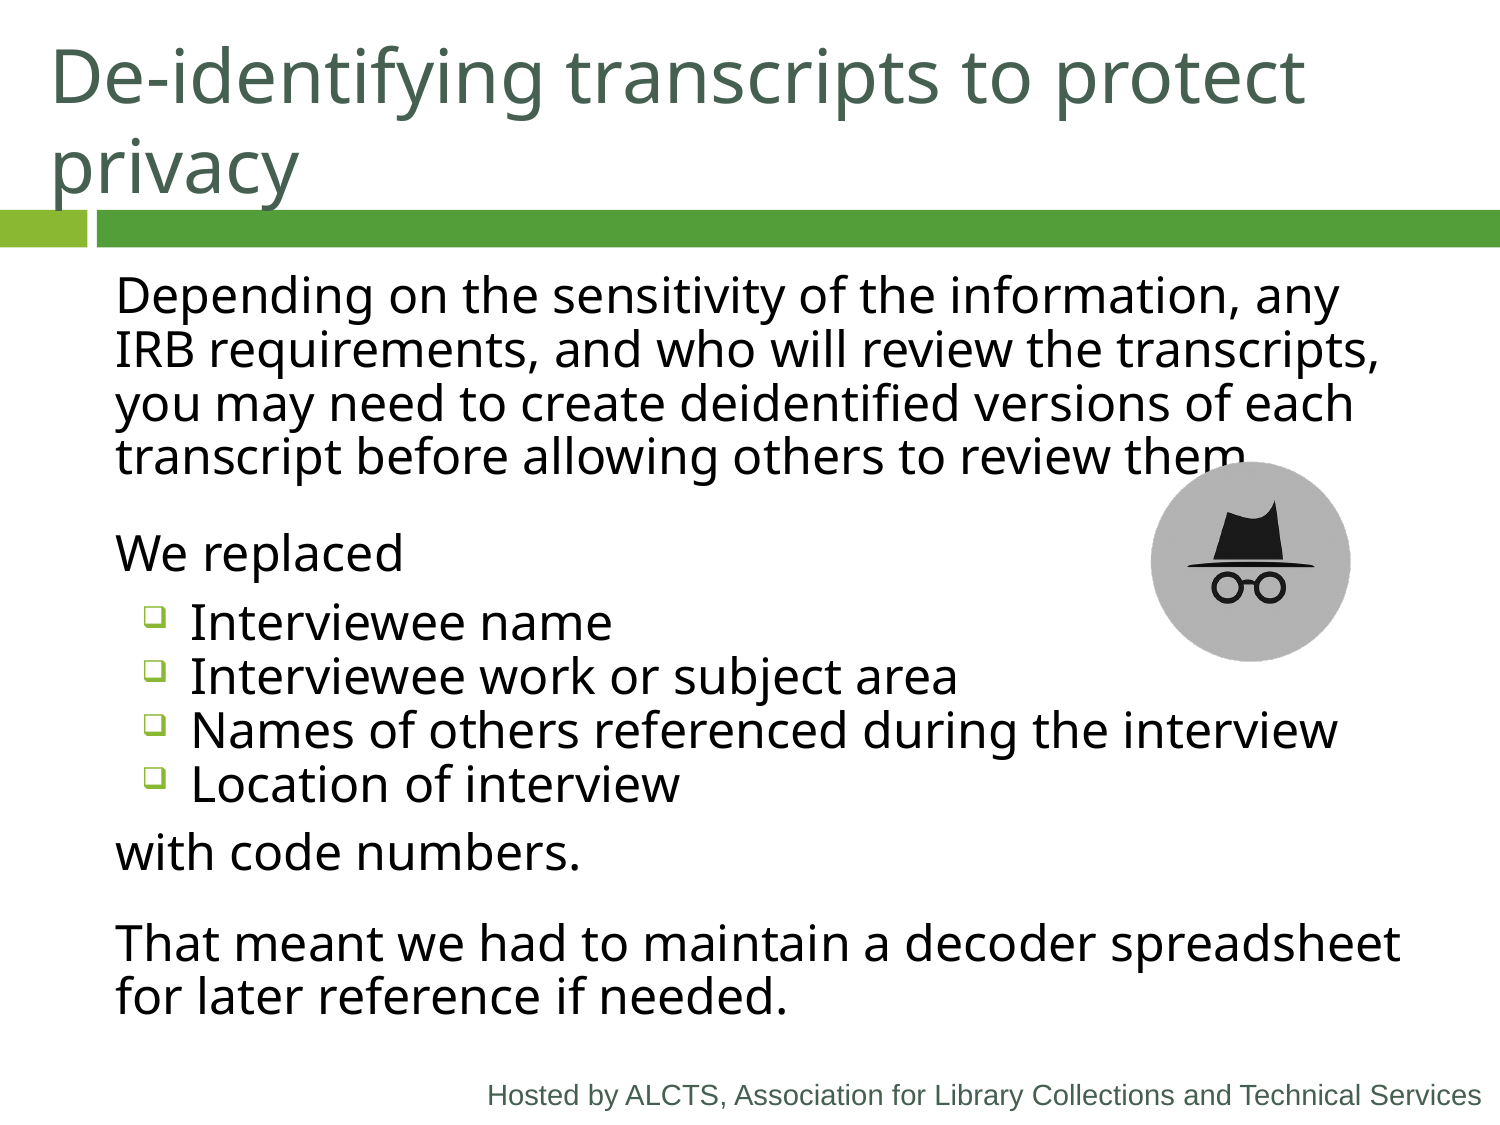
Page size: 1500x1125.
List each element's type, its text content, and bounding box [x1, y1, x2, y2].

text_box Hosted by ALCTS, Association for Library Collections and Technical Services [457, 1064, 1499, 1125]
title De-identifying transcripts to protect privacy [34, 37, 1500, 200]
picture [1048, 451, 1450, 670]
list Depending on the sensitivity of the information, any IRB requirements, and who will review the transcripts, you may need to create deidentified versions of each transcript before allowing others to review them. We replaced Interviewee name Interviewee work or subject area Names of others referenced during the interview Location of interview with code numbers. That meant we had to maintain a decoder spreadsheet for later reference if needed. [100, 262, 1438, 1000]
